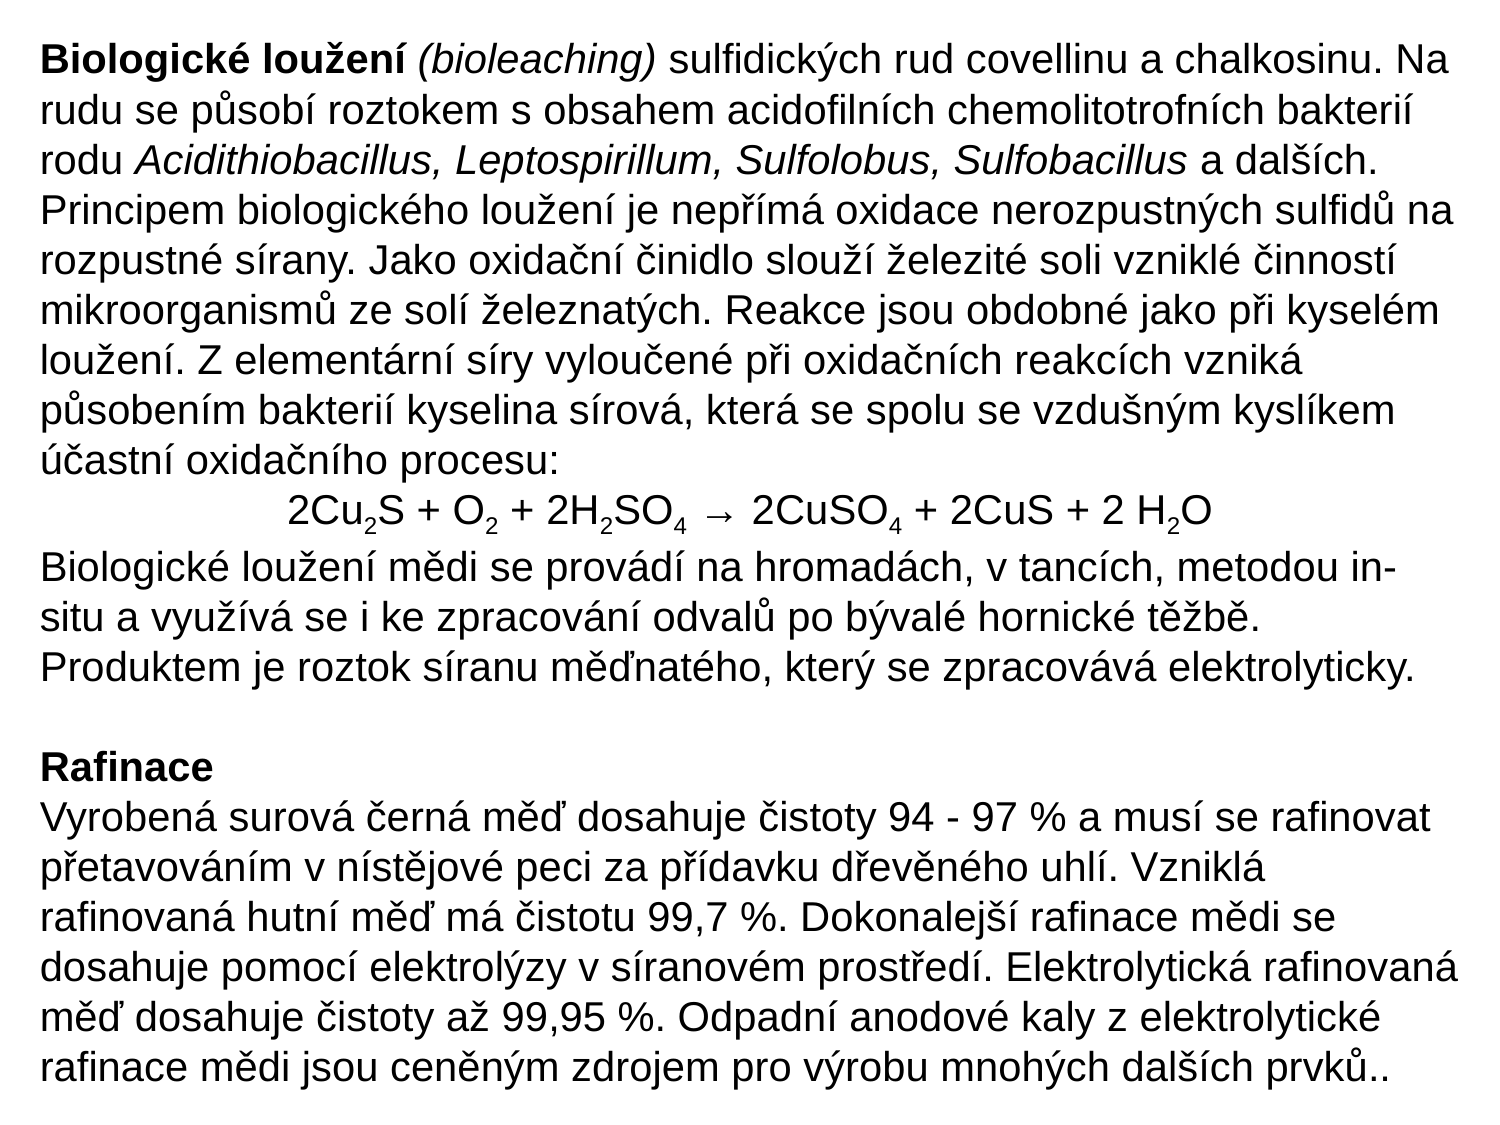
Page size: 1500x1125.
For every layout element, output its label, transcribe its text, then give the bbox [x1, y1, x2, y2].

text_box Biologické loužení (bioleaching) sulfidických rud covellinu a chalkosinu. Na rudu se působí roztokem s obsahem acidofilních chemolitotrofních bakterií rodu Acidithiobacillus, Leptospirillum, Sulfolobus, Sulfobacillus a dalších. Principem biologického loužení je nepřímá oxidace nerozpustných sulfidů na rozpustné sírany. Jako oxidační činidlo slouží železité soli vzniklé činností mikroorganismů ze solí železnatých. Reakce jsou obdobné jako při kyselém loužení. Z elementární síry vyloučené při oxidačních reakcích vzniká působením bakterií kyselina sírová, která se spolu se vzdušným kyslíkem účastní oxidačního procesu: 2Cu2S + O2 + 2H2SO4 → 2CuSO4 + 2CuS + 2 H2O Biologické loužení mědi se provádí na hromadách, v tancích, metodou in-situ a využívá se i ke zpracování odvalů po bývalé hornické těžbě. Produktem je roztok síranu měďnatého, který se zpracovává elektrolyticky. Rafinace Vyrobená surová černá měď dosahuje čistoty 94 - 97 % a musí se rafinovat přetavováním v nístějové peci za přídavku dřevěného uhlí. Vzniklá rafinovaná hutní měď má čistotu 99,7 %. Dokonalejší rafinace mědi se dosahuje pomocí elektrolýzy v síranovém prostředí. Elektrolytická rafinovaná měď dosahuje čistoty až 99,95 %. Odpadní anodové kaly z elektrolytické rafinace mědi jsou ceněným zdrojem pro výrobu mnohých dalších prvků.. [24, 24, 1475, 1097]
